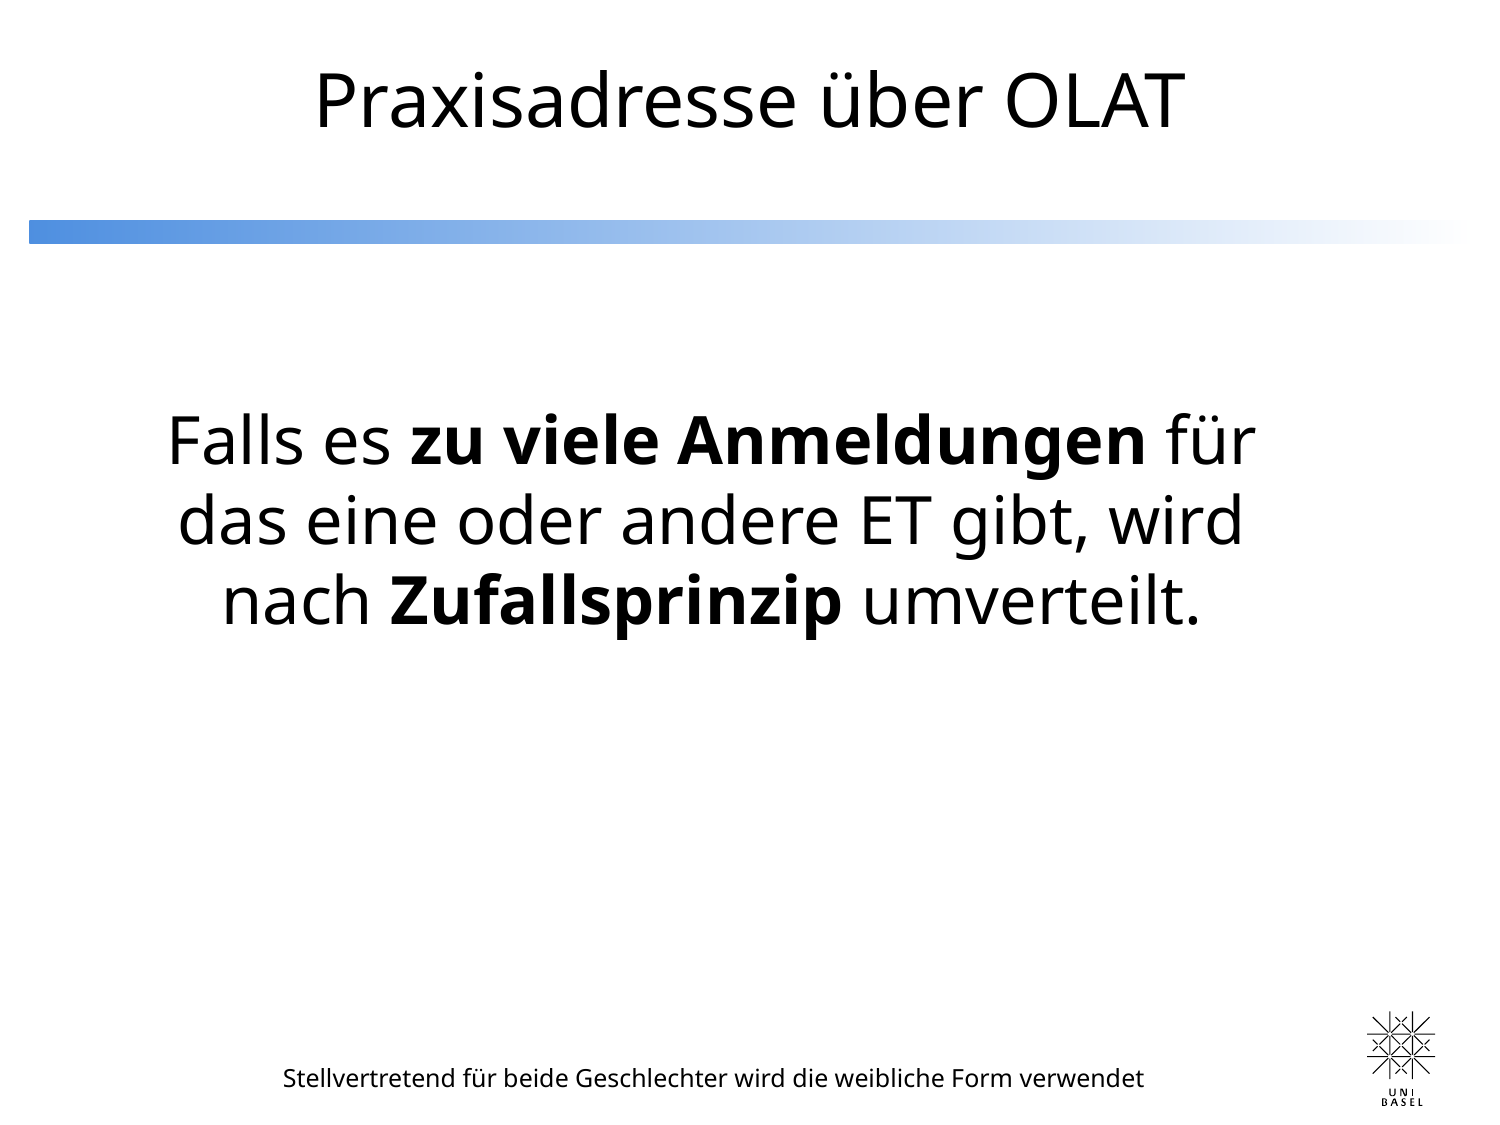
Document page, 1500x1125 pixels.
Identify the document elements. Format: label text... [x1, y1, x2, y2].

title Praxisadresse über OLAT [75, 45, 1425, 233]
list Falls es zu viele Anmeldungen für das eine oder andere ET gibt, wird nach Zufallsprinzip umverteilt. [122, 390, 1303, 765]
text_box Stellvertretend für beide Geschlechter wird die weibliche Form verwendet [268, 1054, 1161, 1100]
